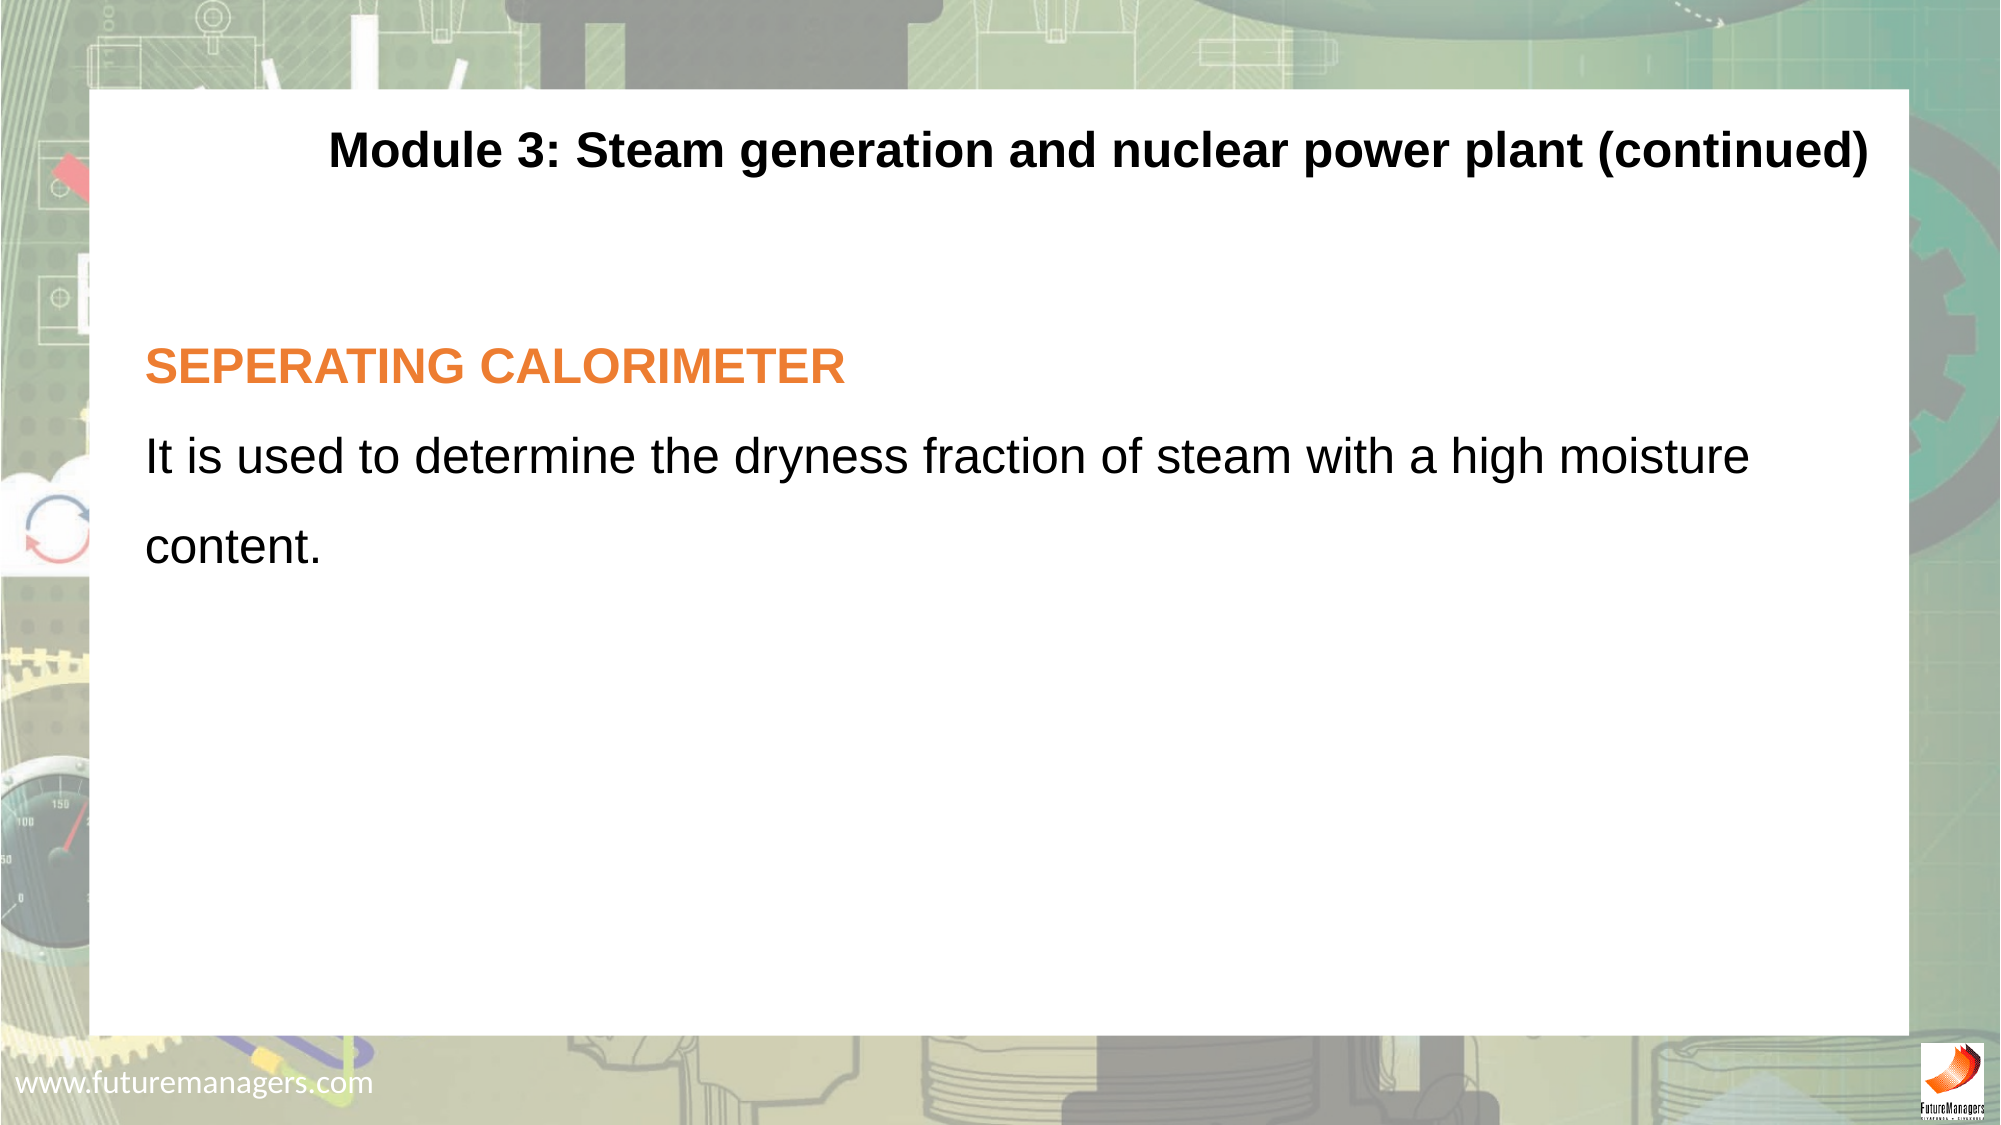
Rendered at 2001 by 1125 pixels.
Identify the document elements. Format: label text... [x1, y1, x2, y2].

text_box [88, 88, 1910, 1037]
text_box www.futuremanagers.com [0, 1052, 1447, 1108]
picture [1921, 1043, 1984, 1120]
text_box SEPERATING CALORIMETER It is used to determine the dryness fraction of steam with a high moisture content. [130, 295, 1869, 671]
text_box Module 3: Steam generation and nuclear power plant (continued) [109, 109, 1886, 185]
